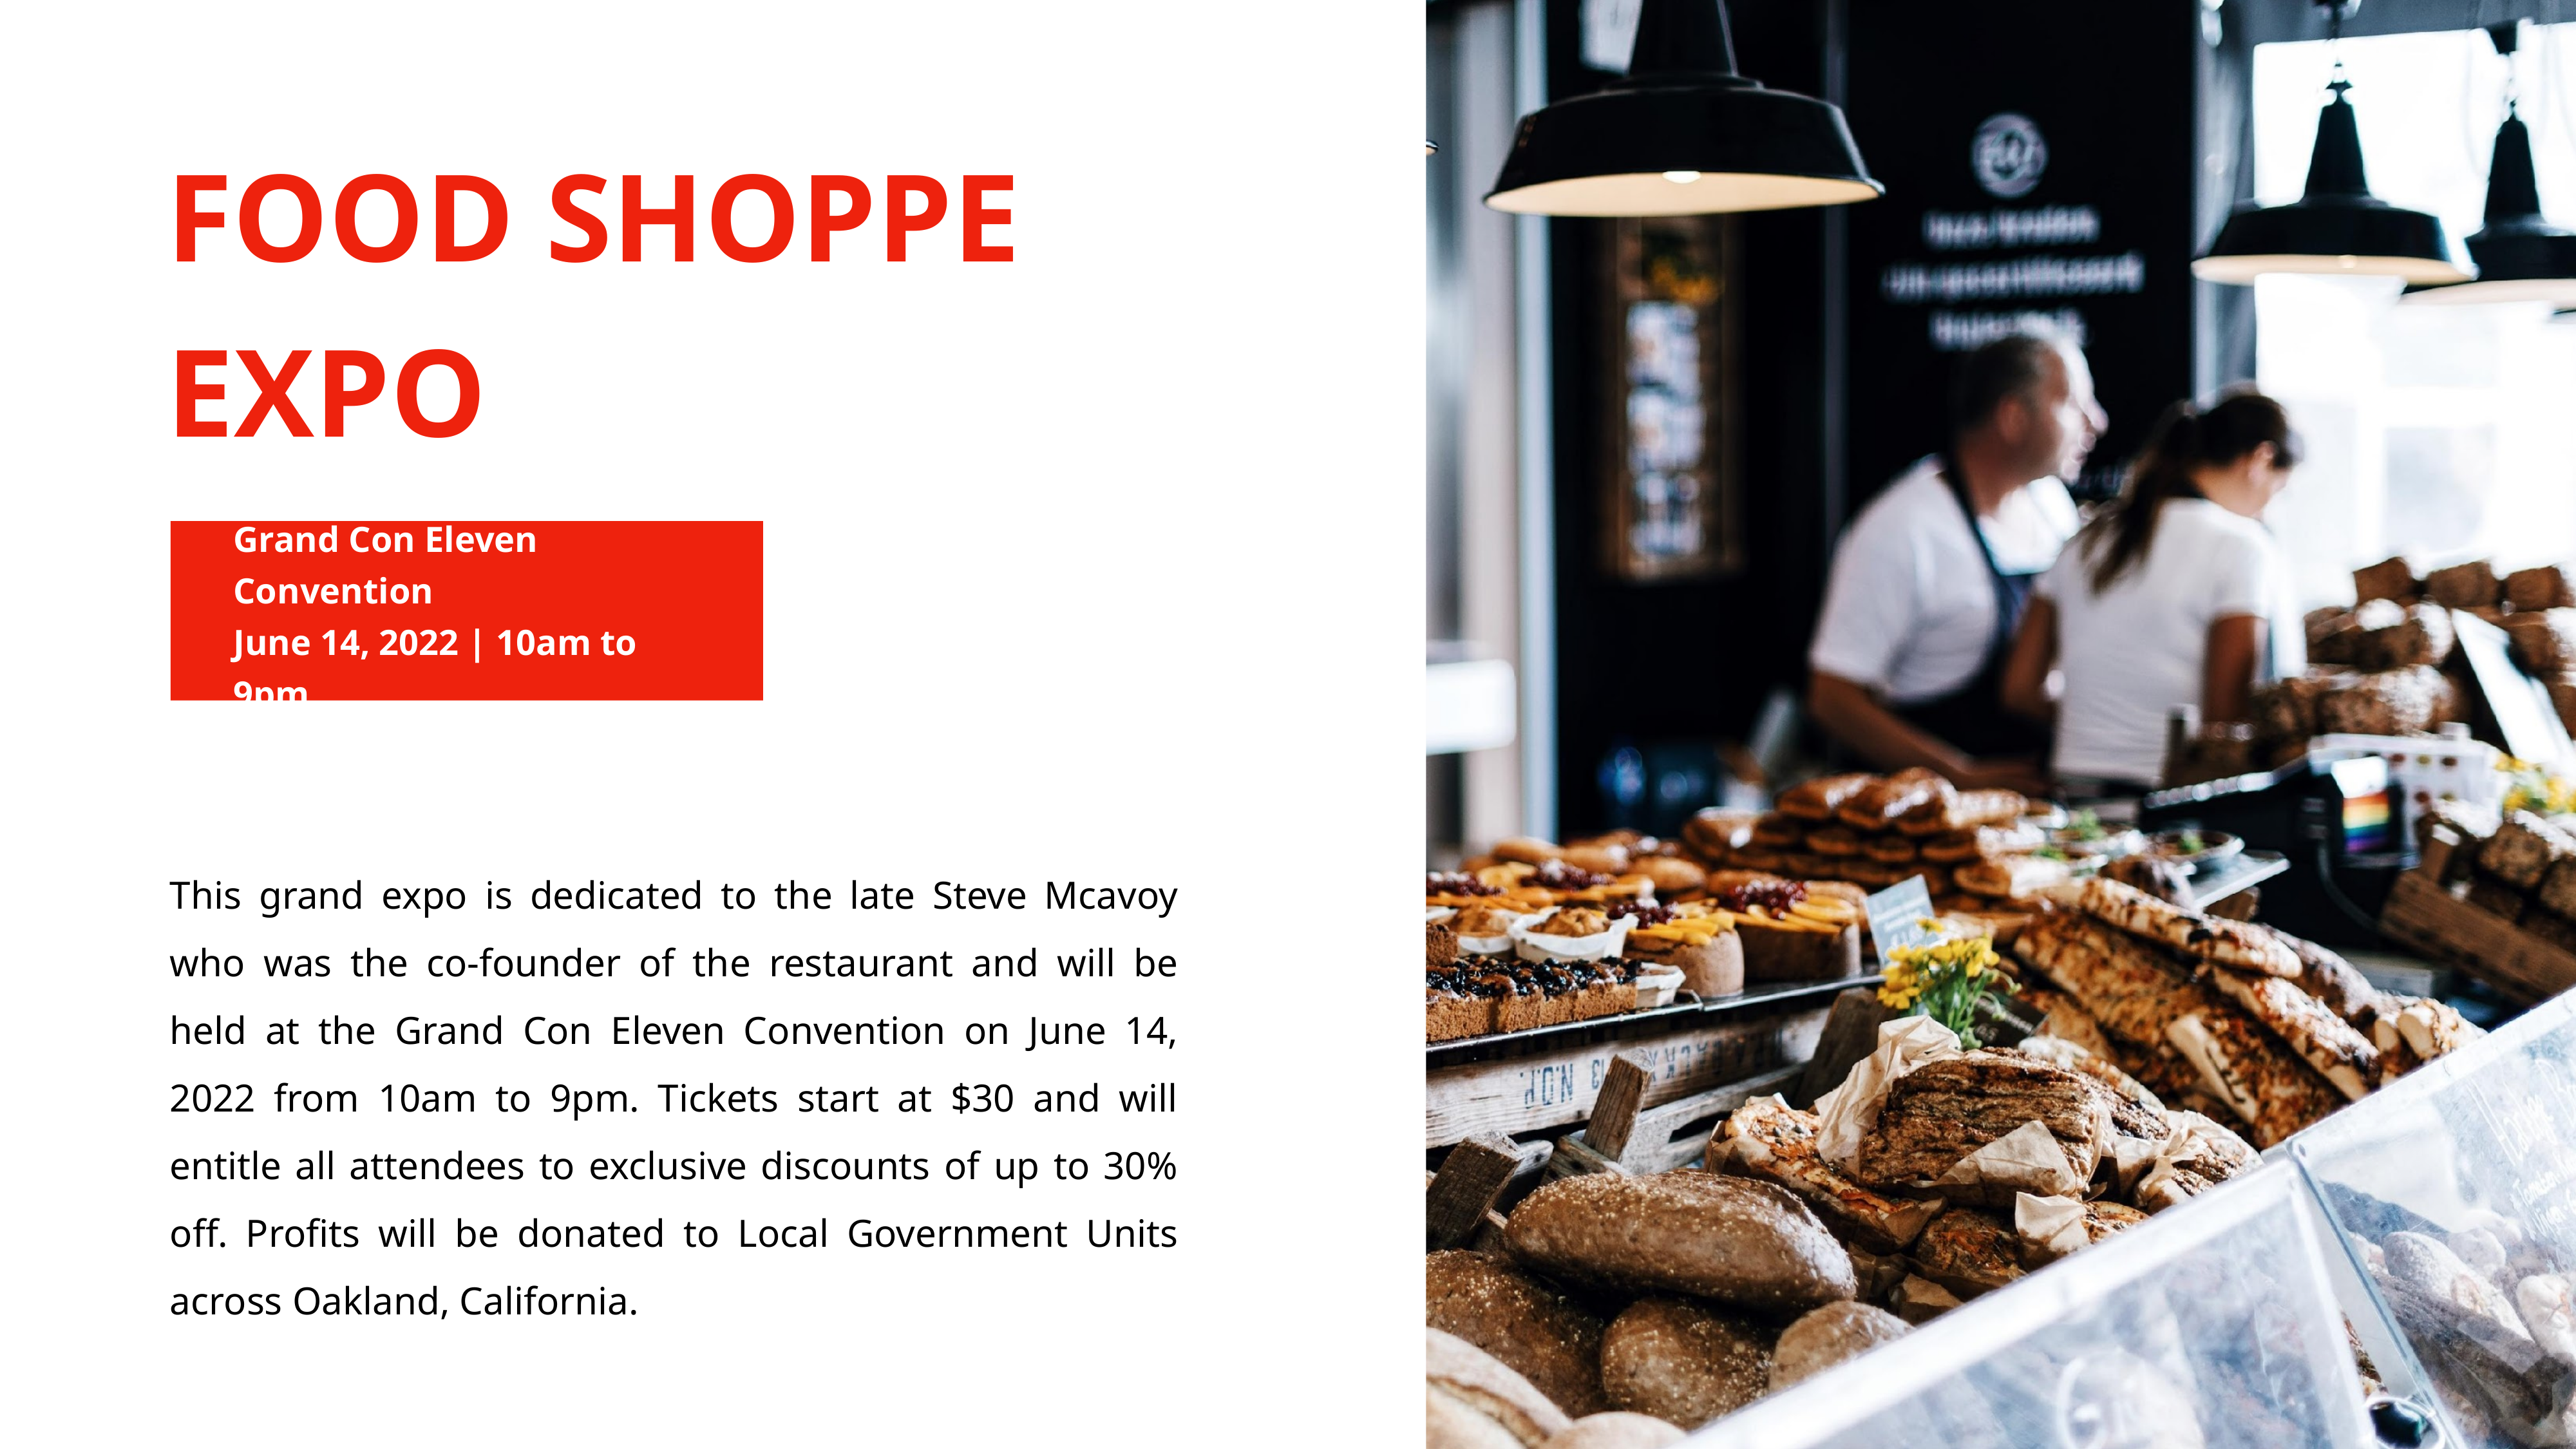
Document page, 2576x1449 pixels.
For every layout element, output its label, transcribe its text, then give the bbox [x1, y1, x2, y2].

text_box Grand Con Eleven Convention June 14, 2022 | 10am to 9pm [227, 564, 706, 658]
text_box This grand expo is dedicated to the late Steve Mcavoy who was the co-founder of the restaurant and will be held at the Grand Con Eleven Convention on June 14, 2022 from 10am to 9pm. Tickets start at $30 and will entitle all attendees to exclusive discounts of up to 30% off. Profits will be donated to Local Government Units across Oakland, California. [164, 891, 1184, 1279]
text_box FOOD SHOPPE EXPO [161, 209, 1309, 363]
picture [1425, 0, 2576, 1449]
text_box [170, 521, 763, 701]
